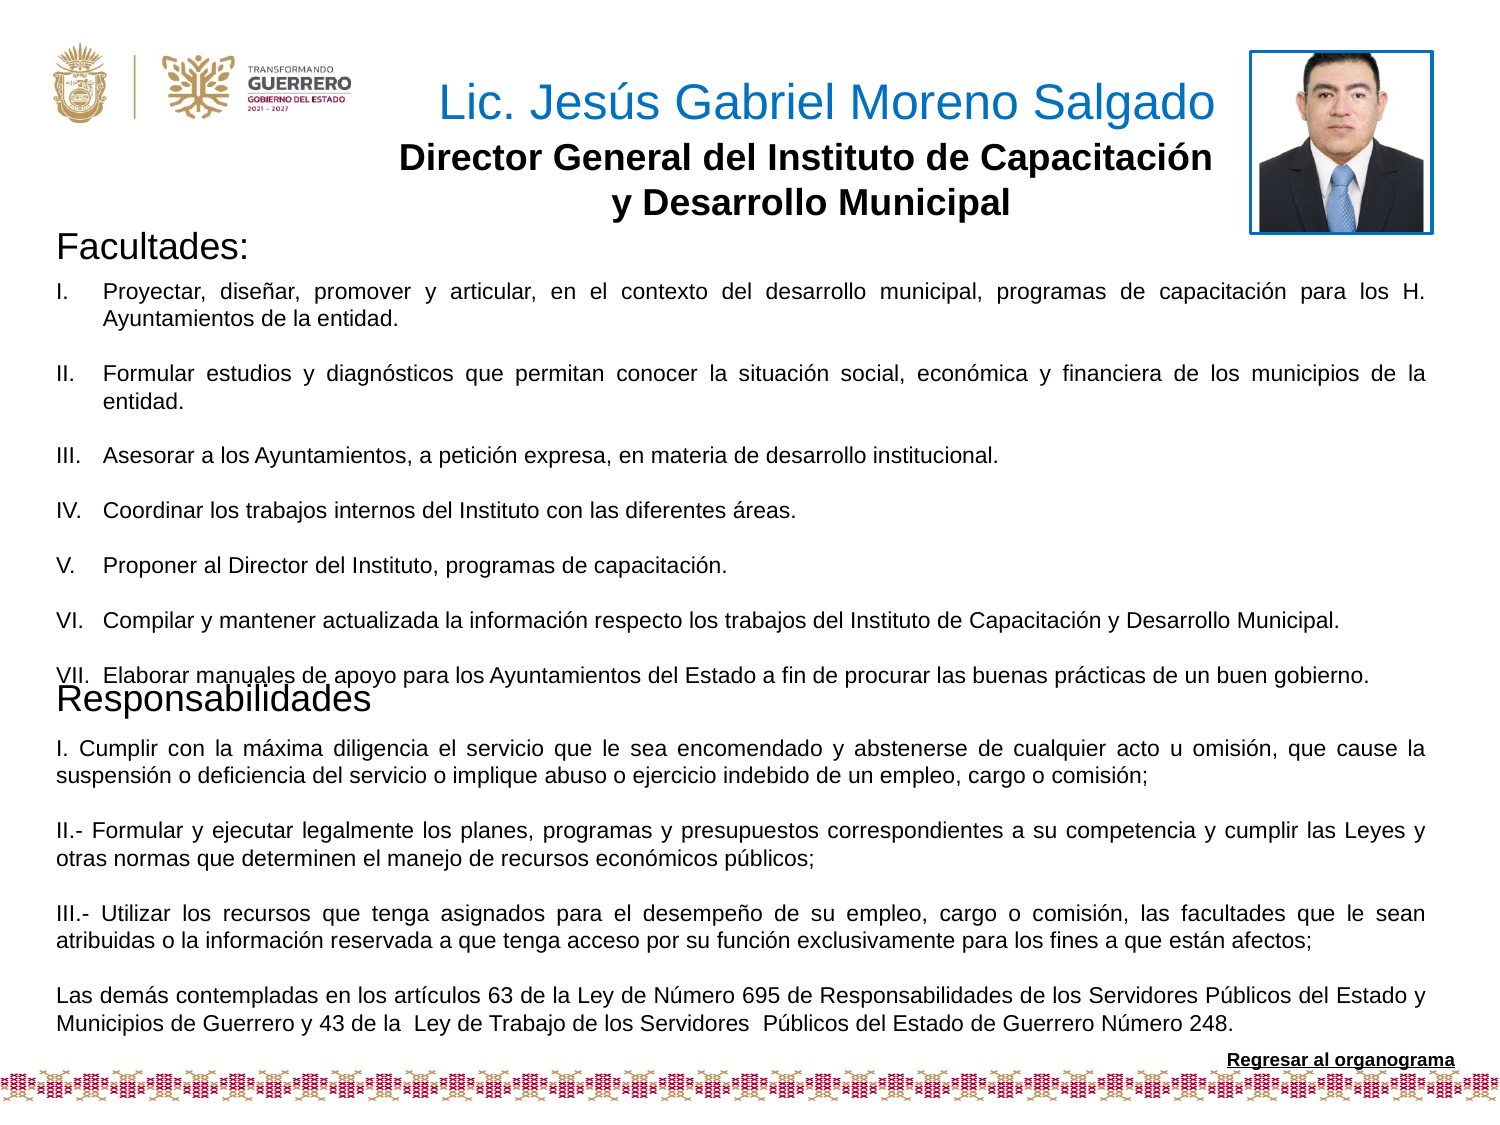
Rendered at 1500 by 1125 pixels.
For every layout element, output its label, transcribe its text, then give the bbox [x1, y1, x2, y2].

text_box Proyectar, diseñar, promover y articular, en el contexto del desarrollo municipal, programas de capacitación para los H. Ayuntamientos de la entidad. Formular estudios y diagnósticos que permitan conocer la situación social, económica y financiera de los municipios de la entidad. Asesorar a los Ayuntamientos, a petición expresa, en materia de desarrollo institucional. Coordinar los trabajos internos del Instituto con las diferentes áreas. Proponer al Director del Instituto, programas de capacitación. Compilar y mantener actualizada la información respecto los trabajos del Instituto de Capacitación y Desarrollo Municipal. Elaborar manuales de apoyo para los Ayuntamientos del Estado a fin de procurar las buenas prácticas de un buen gobierno. [41, 268, 1442, 696]
picture [0, 1070, 1500, 1101]
text_box Lic. Jesús Gabriel Moreno Salgado [423, 62, 1232, 138]
text_box I. Cumplir con la máxima diligencia el servicio que le sea encomendado y abstenerse de cualquier acto u omisión, que cause la suspensión o deficiencia del servicio o implique abuso o ejercicio indebido de un empleo, cargo o comisión; II.- Formular y ejecutar legalmente los planes, programas y presupuestos correspondientes a su competencia y cumplir las Leyes y otras normas que determinen el manejo de recursos económicos públicos; III.- Utilizar los recursos que tenga asignados para el desempeño de su empleo, cargo o comisión, las facultades que le sean atribuidas o la información reservada a que tenga acceso por su función exclusivamente para los fines a que están afectos; Las demás contempladas en los artículos 63 de la Ley de Número 695 de Responsabilidades de los Servidores Públicos del Estado y Municipios de Guerrero y 43 de la Ley de Trabajo de los Servidores Públicos del Estado de Guerrero Número 248. [41, 725, 1442, 1044]
picture [1251, 52, 1431, 232]
text_box Director General del Instituto de Capacitación y Desarrollo Municipal [384, 125, 1240, 231]
picture [53, 42, 351, 123]
text_box Facultades: [41, 214, 286, 268]
text_box Responsabilidades [41, 696, 387, 725]
text_box Regresar al organograma [1212, 1039, 1470, 1078]
